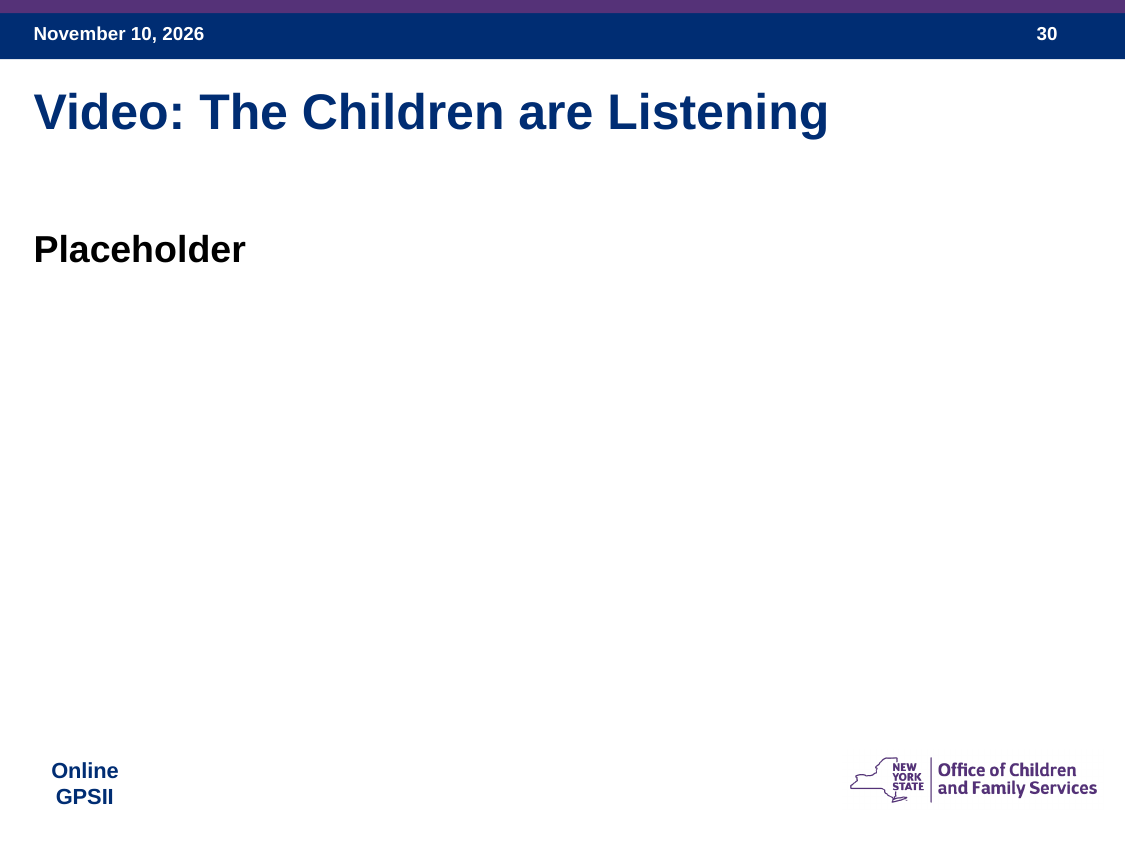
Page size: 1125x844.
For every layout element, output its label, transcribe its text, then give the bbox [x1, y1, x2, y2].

list Placeholder [18, 217, 1088, 722]
list Video: The Children are Listening [18, 71, 1088, 177]
picture [842, 749, 1104, 810]
